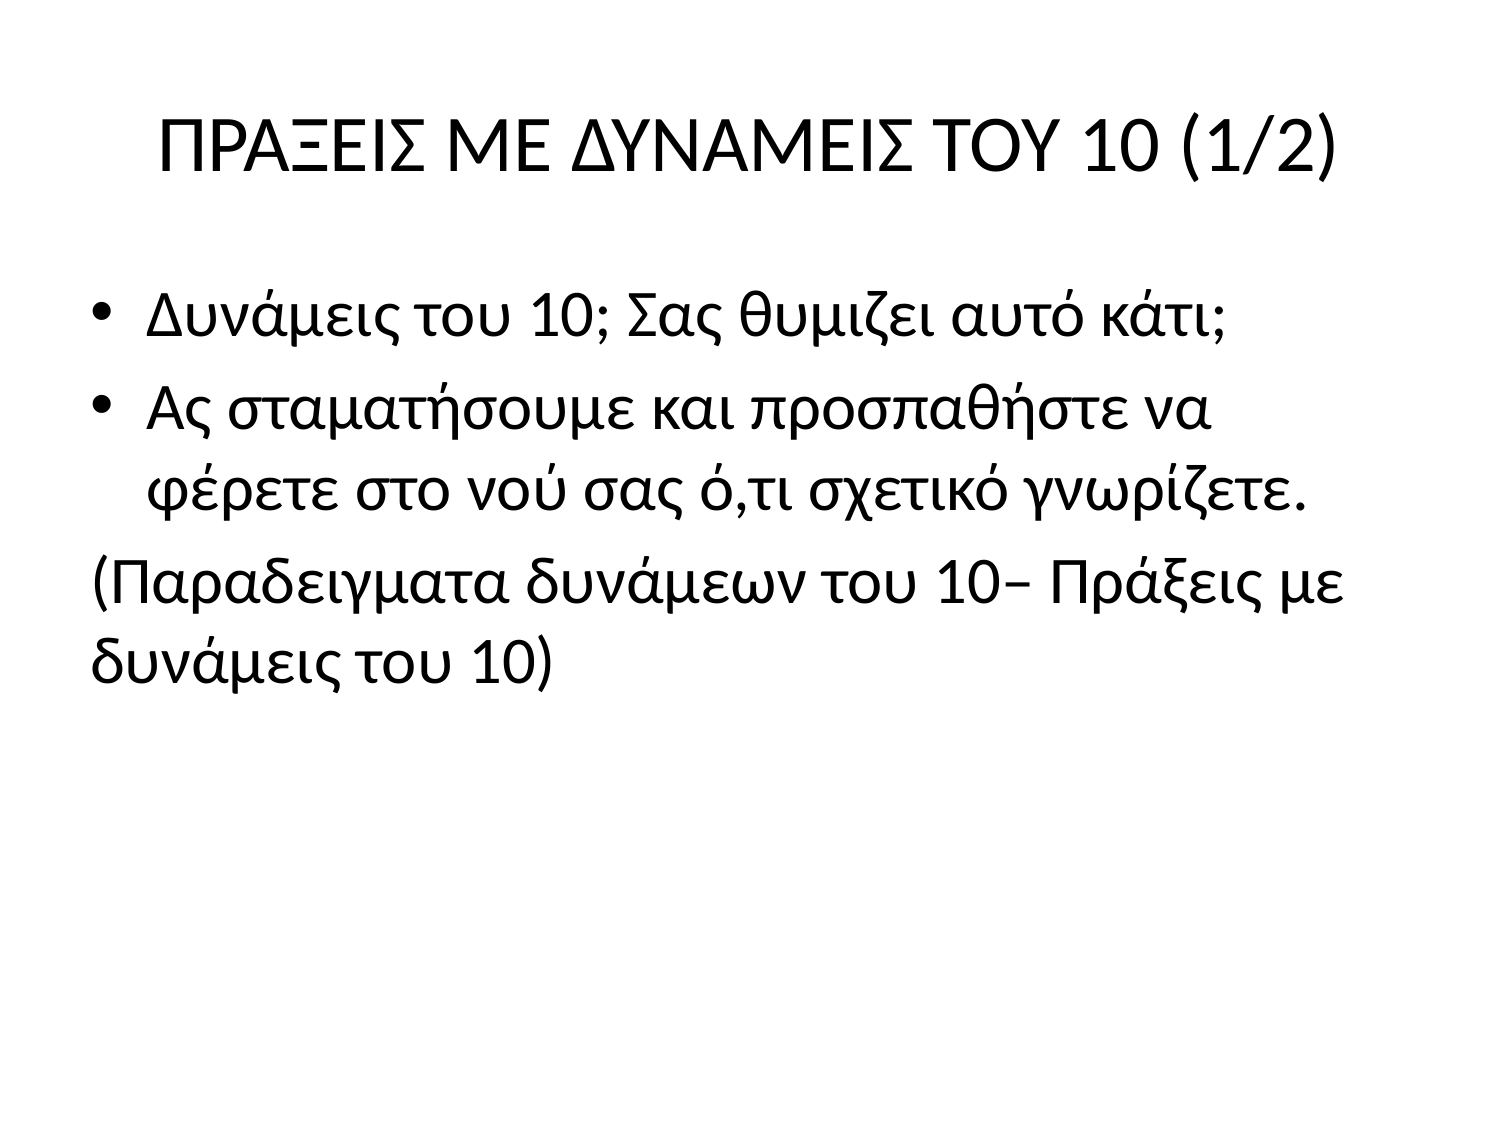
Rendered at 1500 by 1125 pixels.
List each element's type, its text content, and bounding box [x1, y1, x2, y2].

list Δυνάμεις του 10; Σας θυμιζει αυτό κάτι; Ας σταματήσουμε και προσπαθήστε να φέρετε στο νού σας ό,τι σχετικό γνωρίζετε. (Παραδειγματα δυνάμεων του 10– Πράξεις με δυνάμεις του 10) [75, 262, 1425, 1005]
title ΠΡΑΞΕΙΣ ΜΕ ΔΥΝΑΜΕΙΣ ΤΟΥ 10 (1/2) [75, 45, 1425, 233]
